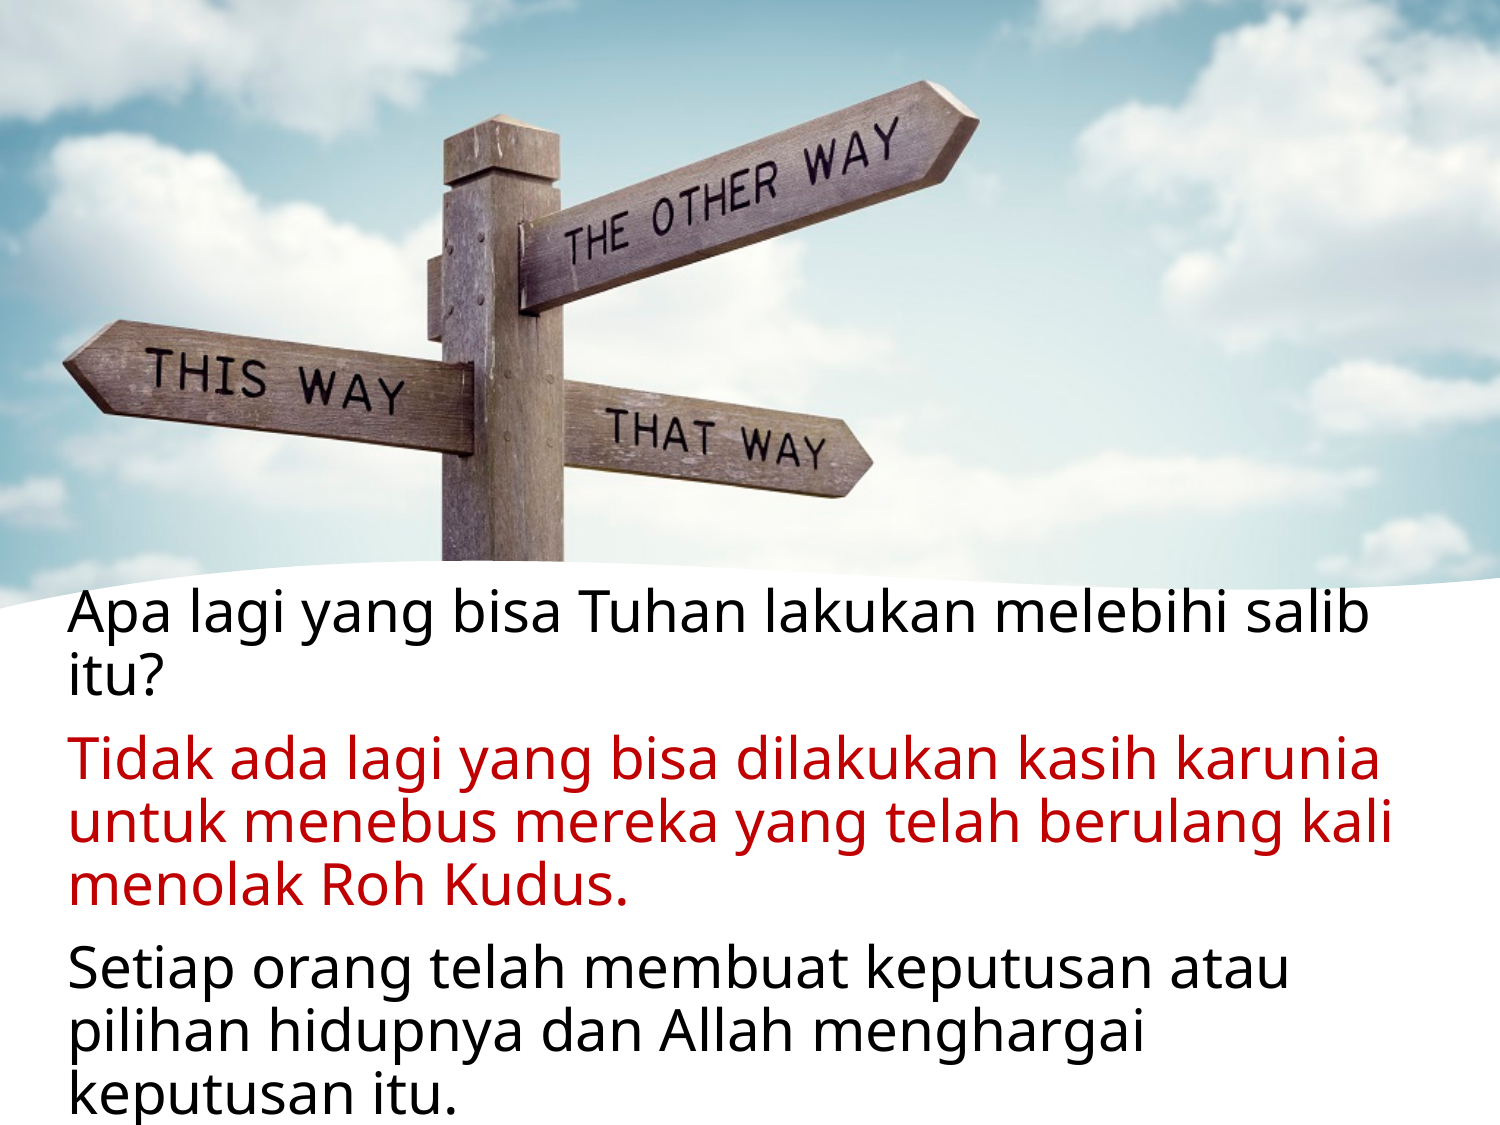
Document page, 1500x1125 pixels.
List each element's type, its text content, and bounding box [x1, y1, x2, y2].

list Apa lagi yang bisa Tuhan lakukan melebihi salib itu? Tidak ada lagi yang bisa dilakukan kasih karunia untuk menebus mereka yang telah berulang kali menolak Roh Kudus. Setiap orang telah membuat keputusan atau pilihan hidupnya dan Allah menghargai keputusan itu. [52, 620, 1448, 1090]
picture [0, 0, 1500, 609]
